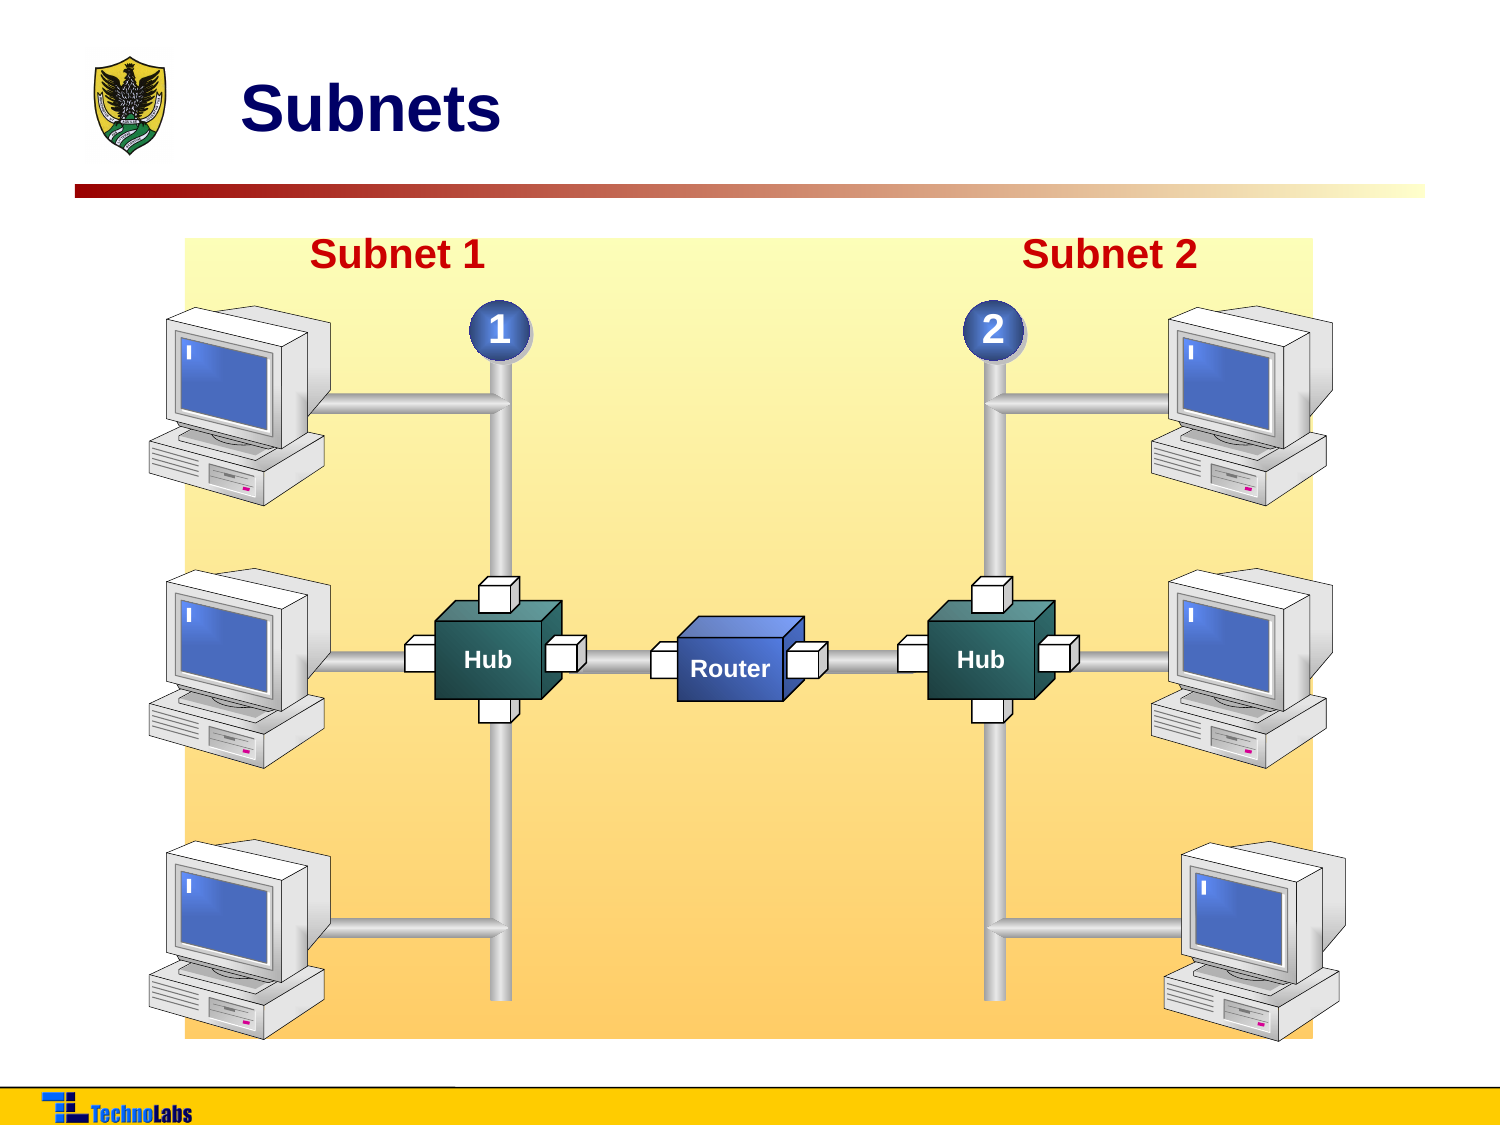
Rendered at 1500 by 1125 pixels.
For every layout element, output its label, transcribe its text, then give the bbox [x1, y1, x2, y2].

title Subnets [224, 42, 1388, 168]
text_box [148, 238, 1346, 1042]
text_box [310, 224, 1198, 702]
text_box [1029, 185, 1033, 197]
picture [39, 1090, 194, 1124]
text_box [404, 576, 1080, 724]
